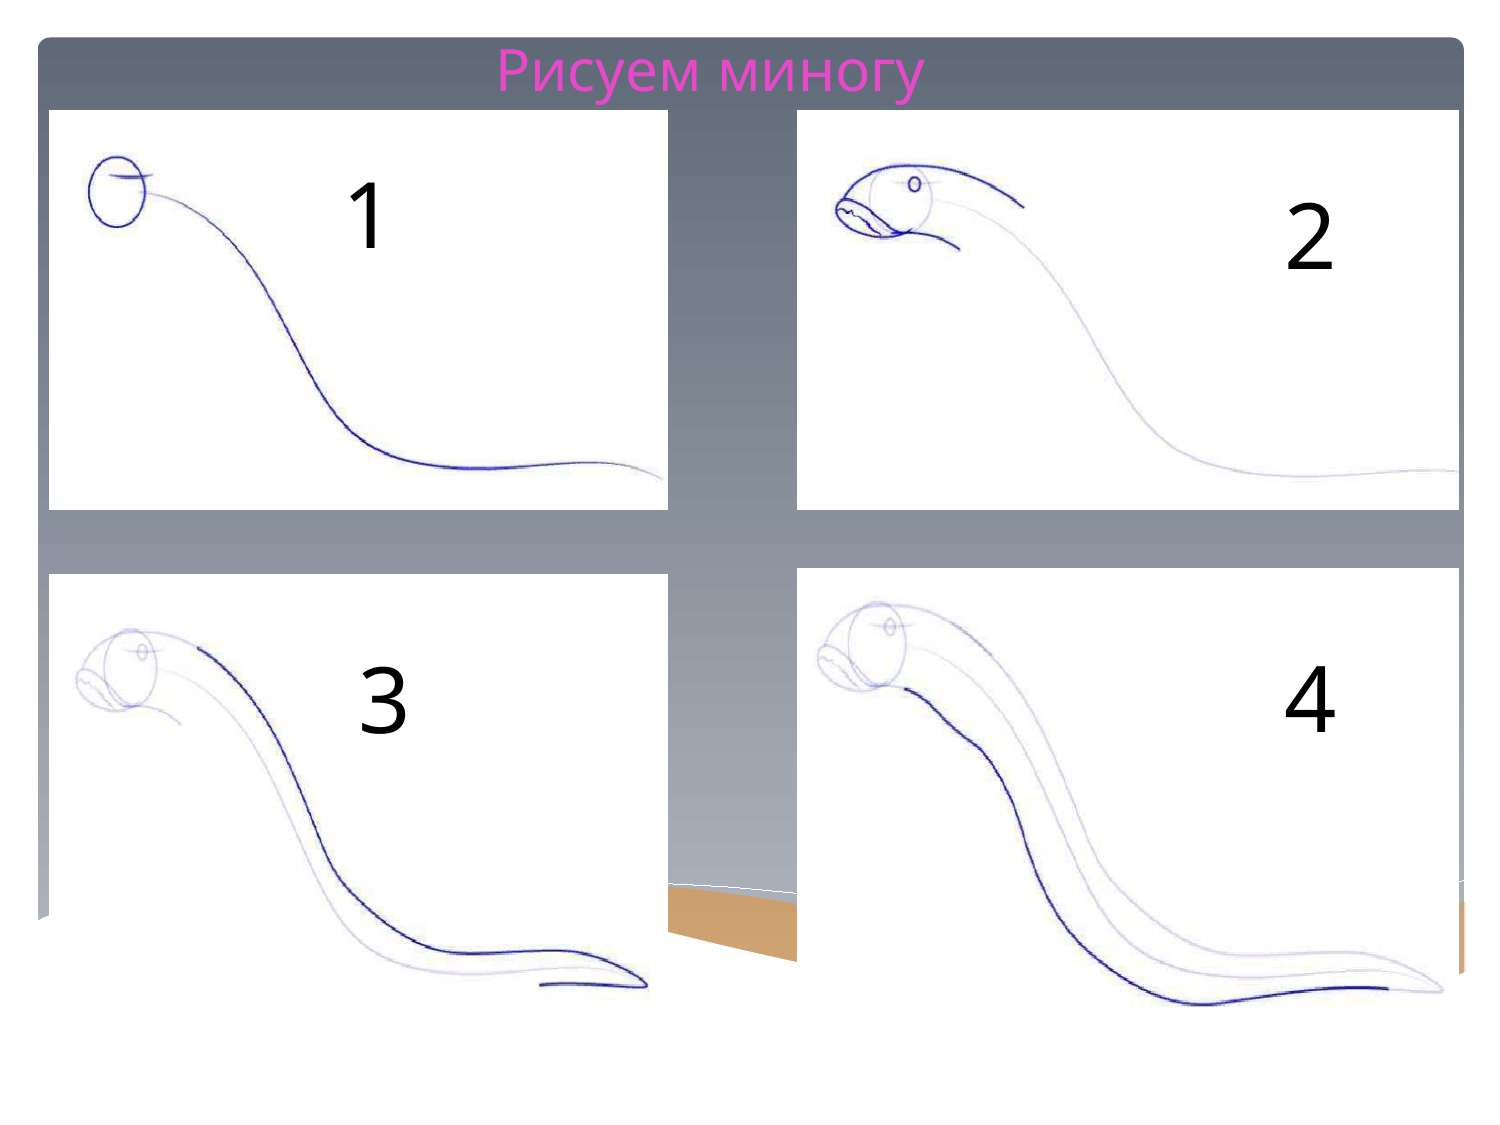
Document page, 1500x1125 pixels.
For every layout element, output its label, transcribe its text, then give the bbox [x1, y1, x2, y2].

picture [48, 574, 668, 1004]
picture [796, 568, 1460, 1023]
picture [796, 110, 1460, 510]
text_box Рисуем миногу [478, 25, 943, 110]
picture [48, 110, 668, 510]
